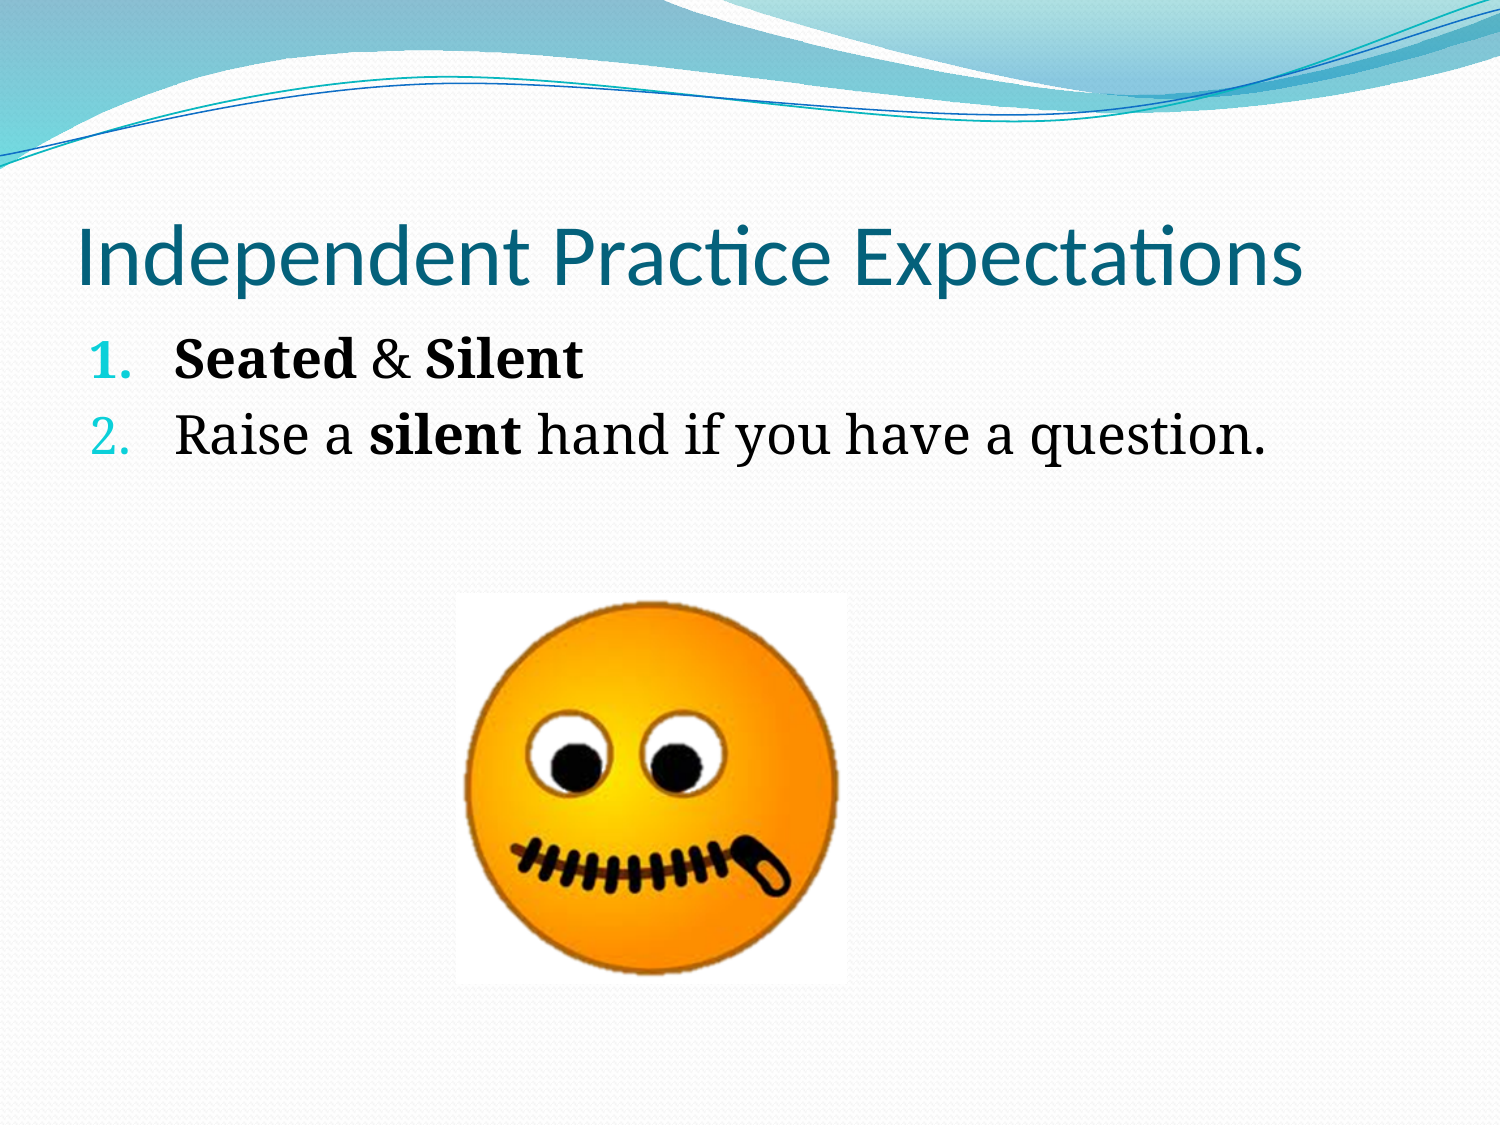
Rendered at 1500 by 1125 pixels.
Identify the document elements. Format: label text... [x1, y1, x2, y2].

list Seated & Silent Raise a silent hand if you have a question. [75, 317, 1425, 1038]
picture [456, 593, 847, 985]
title Independent Practice Expectations [75, 115, 1425, 303]
